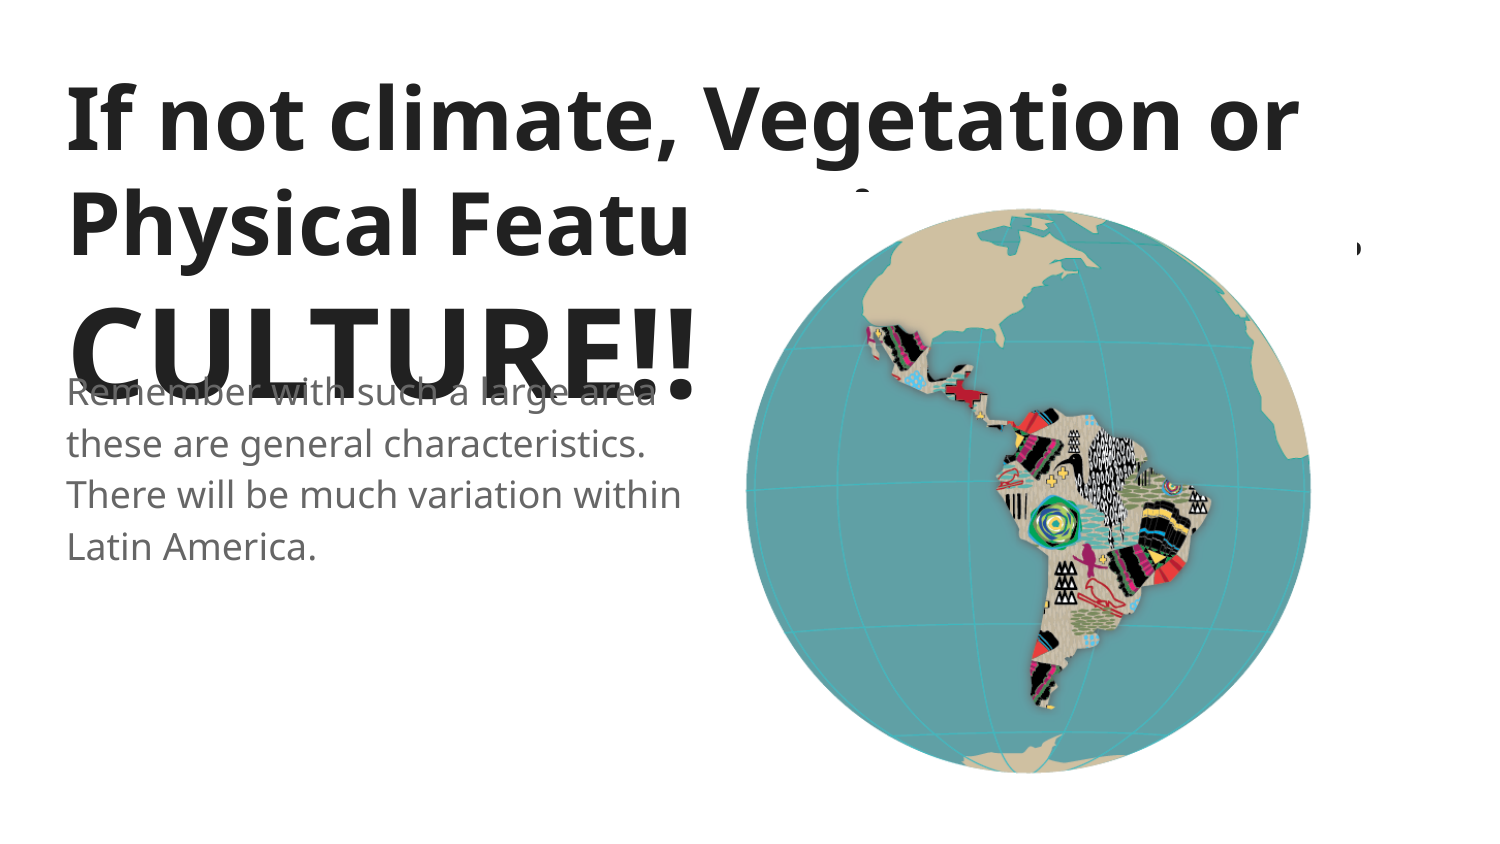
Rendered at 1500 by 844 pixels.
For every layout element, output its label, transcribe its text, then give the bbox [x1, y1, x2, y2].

picture [699, 191, 1357, 787]
list Remember with such a large area these are general characteristics. There will be much variation within Latin America. [51, 346, 694, 750]
title If not climate, Vegetation or Physical Features it Must Be… CULTURE!!! [51, 48, 1449, 289]
